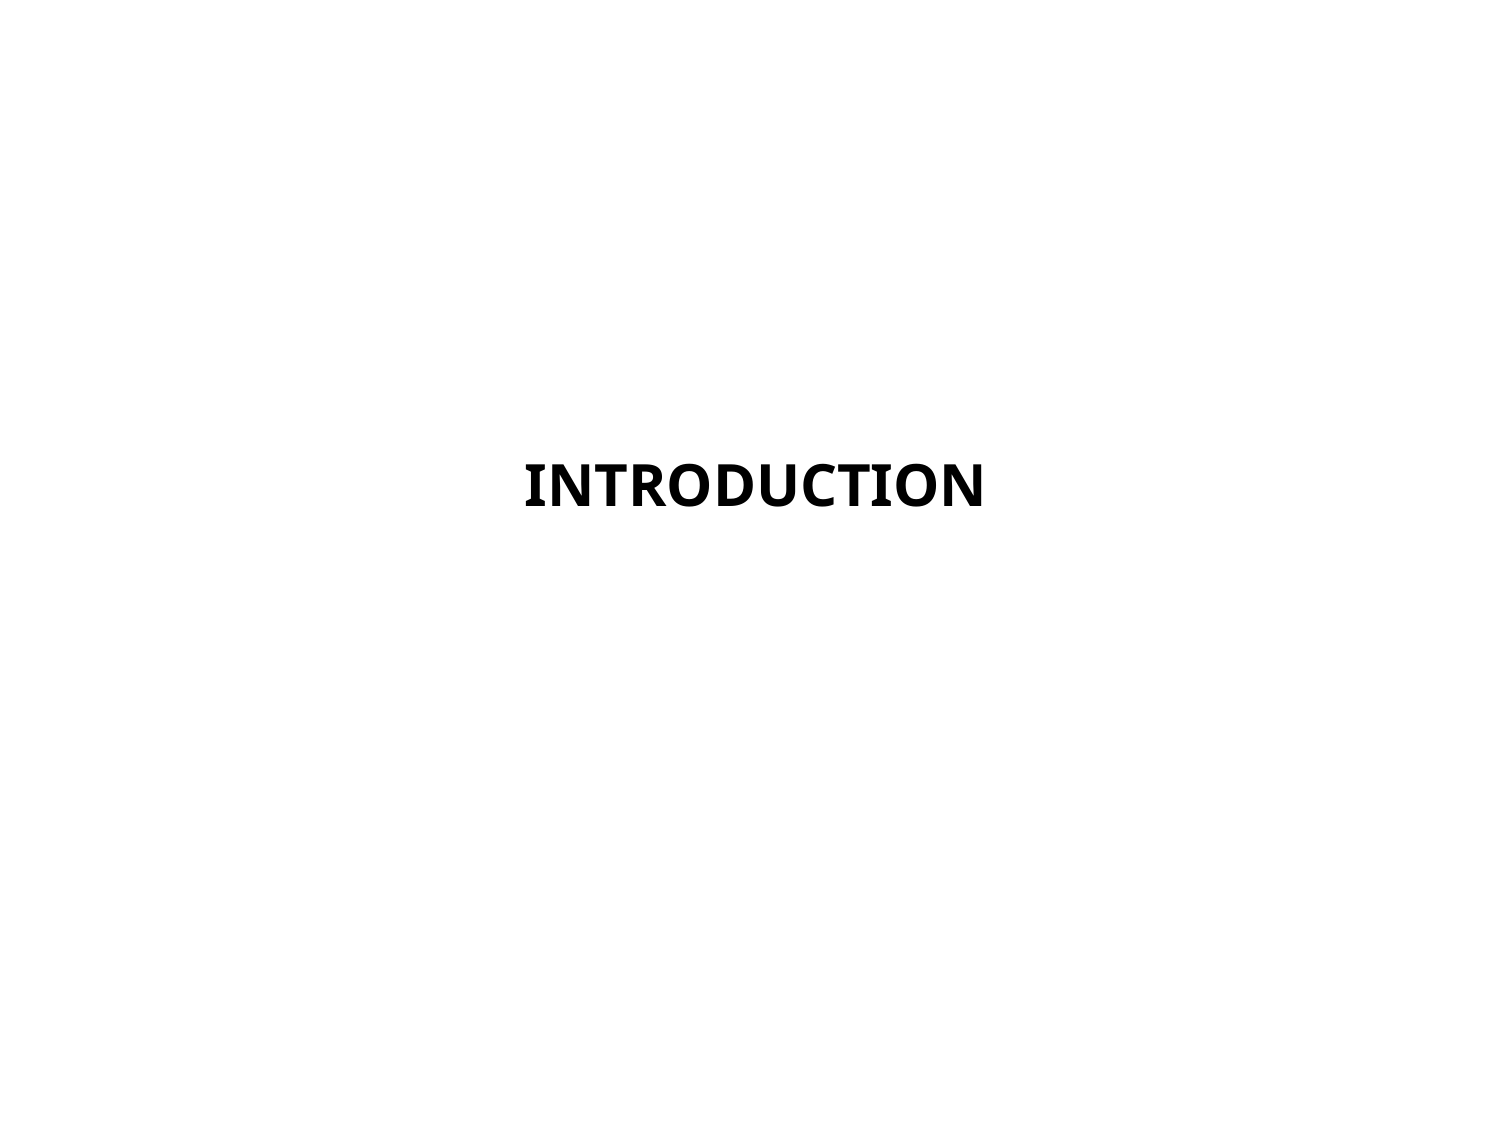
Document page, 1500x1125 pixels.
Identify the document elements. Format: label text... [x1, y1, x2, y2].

subtitle INTRODUCTION [41, 31, 1471, 1083]
